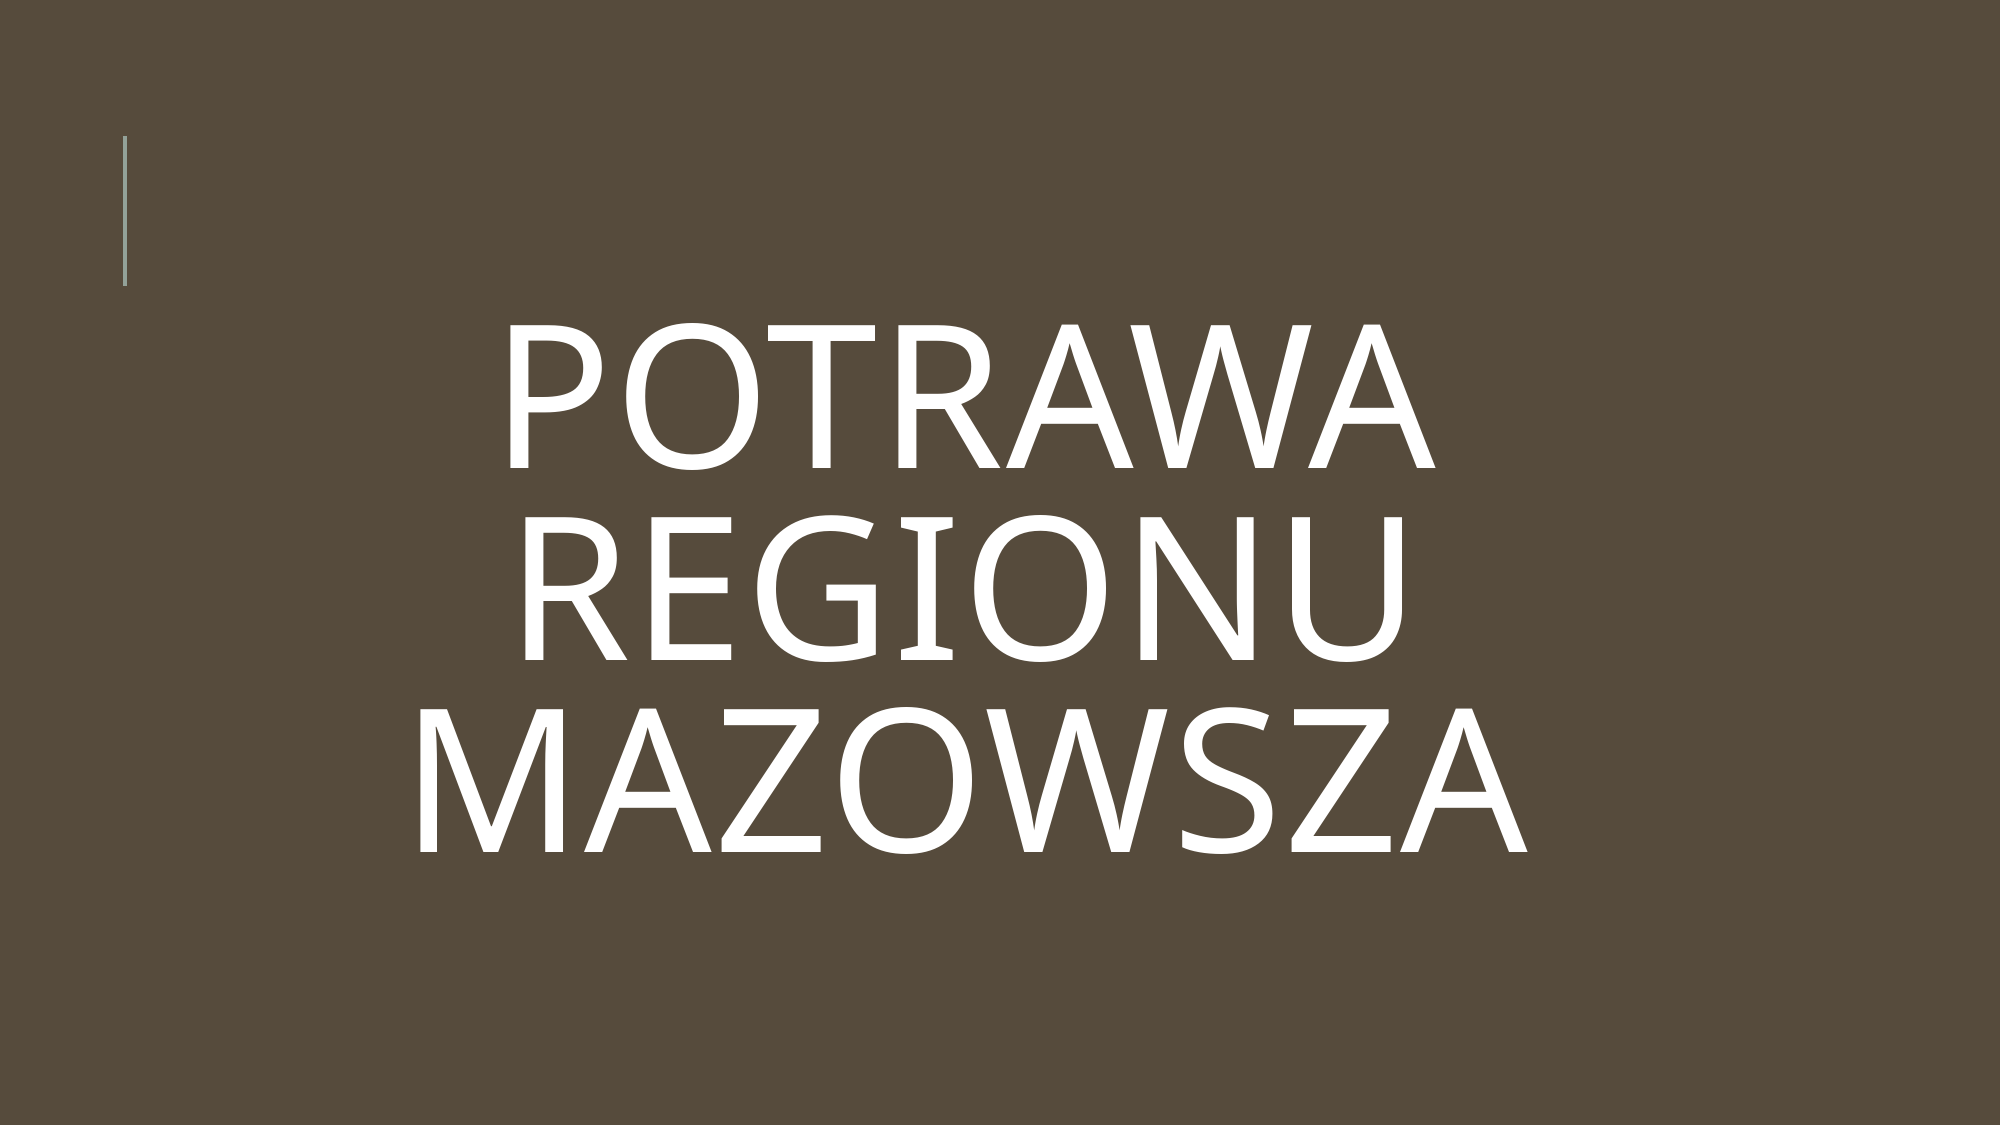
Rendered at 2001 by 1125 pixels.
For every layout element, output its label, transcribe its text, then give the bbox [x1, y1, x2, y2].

title Potrawa regionu mazowsza [168, 96, 1763, 342]
